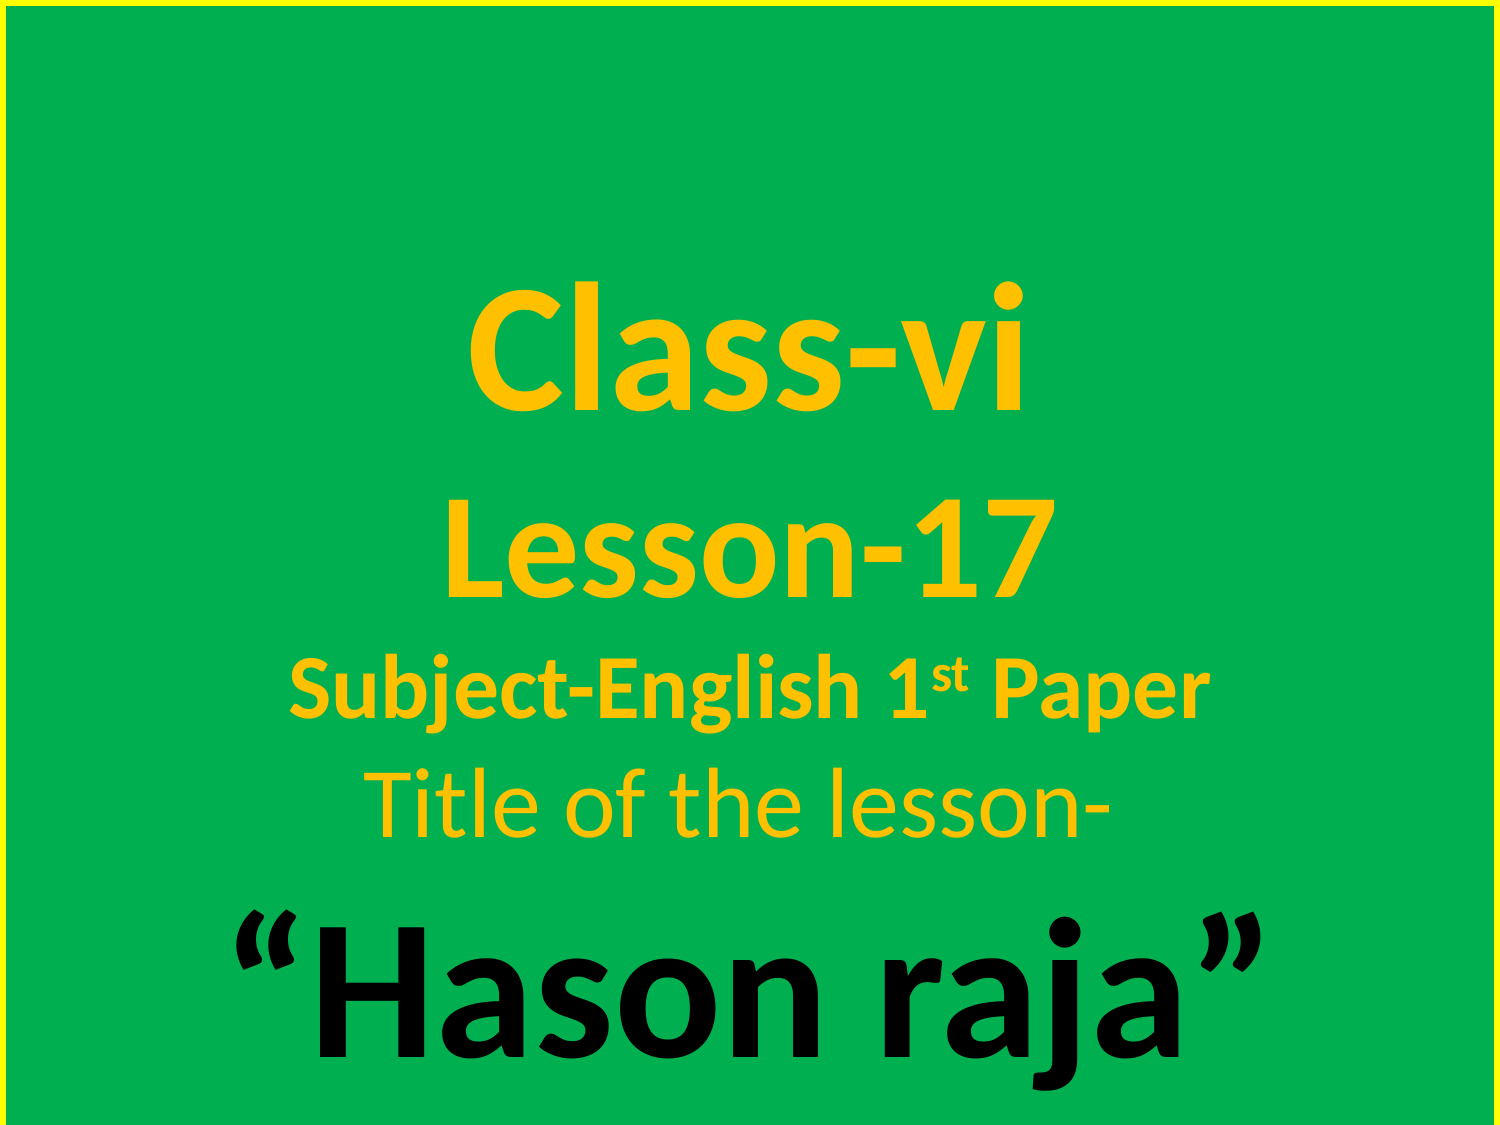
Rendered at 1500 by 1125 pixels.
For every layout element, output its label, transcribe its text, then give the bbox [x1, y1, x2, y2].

text_box Class-vi Lesson-17 Subject-English 1st Paper Title of the lesson- “Hason raja” [0, 0, 1500, 1125]
